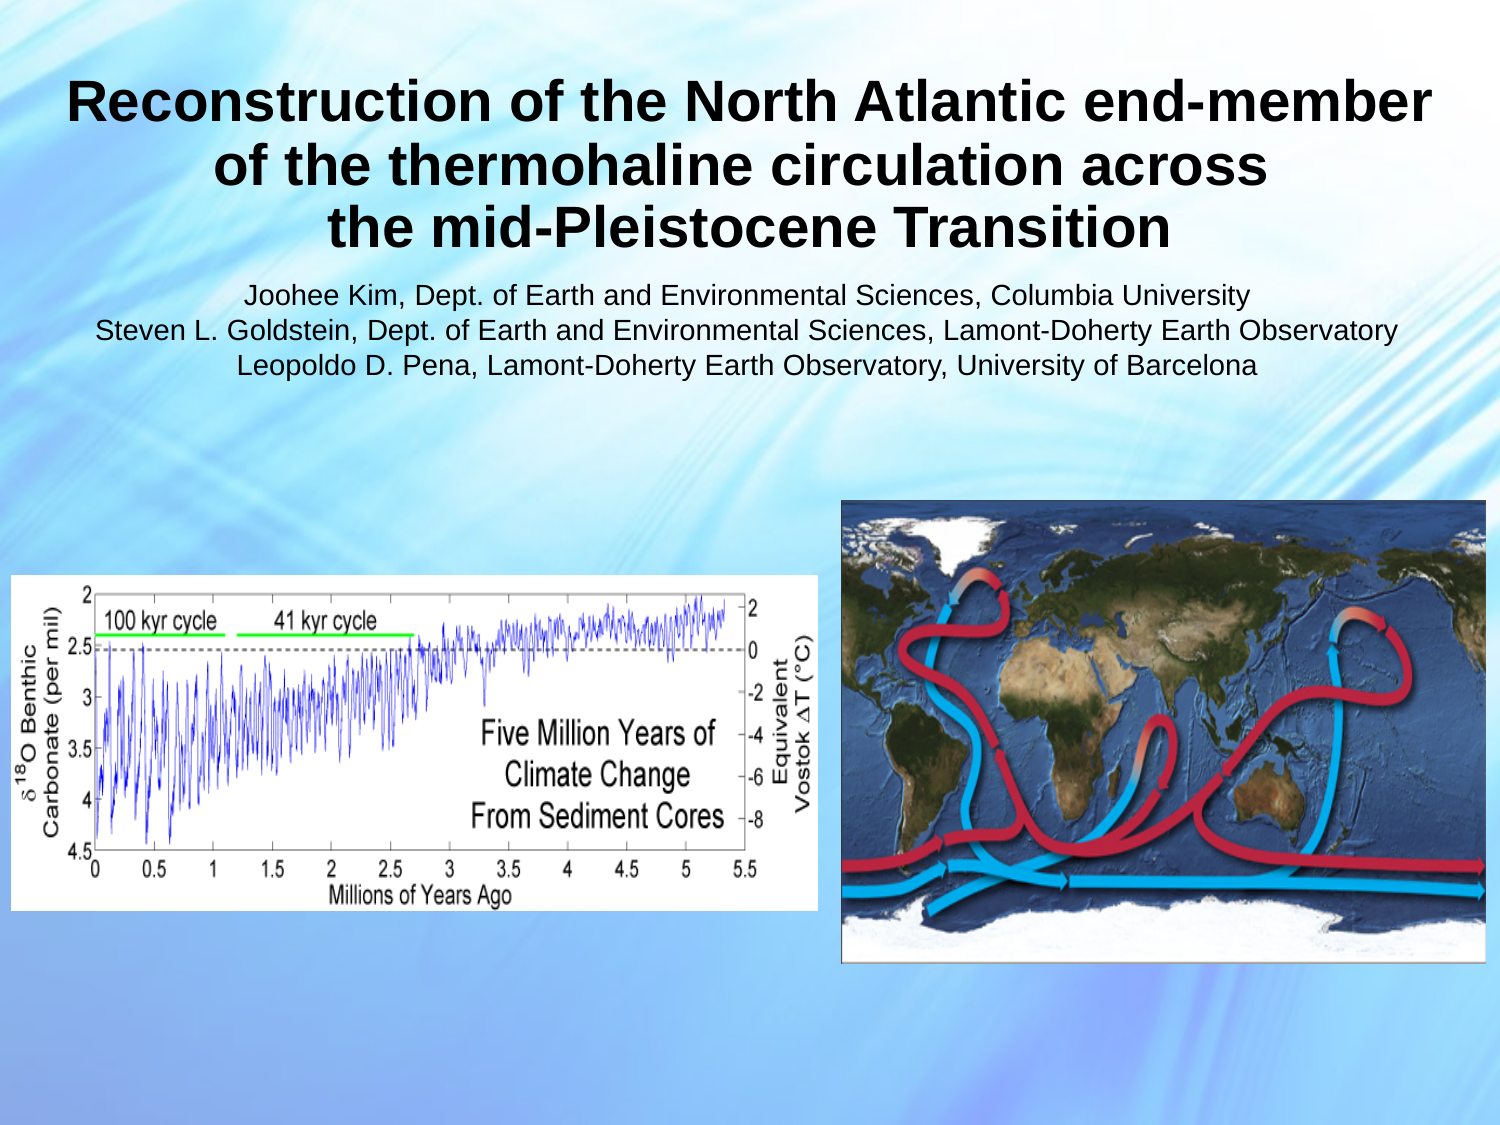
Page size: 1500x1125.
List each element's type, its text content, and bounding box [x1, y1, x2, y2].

title Reconstruction of the North Atlantic end-member of the thermohaline circulation across the mid-Pleistocene Transition [33, 62, 1467, 268]
picture [841, 869, 1486, 964]
subtitle Joohee Kim, Dept. of Earth and Environmental Sciences, Columbia University Steven L. Goldstein, Dept. of Earth and Environmental Sciences, Lamont-Doherty Earth Observatory Leopoldo D. Pena, Lamont-Doherty Earth Observatory, University of Barcelona [70, 268, 1425, 375]
picture [841, 500, 1486, 889]
picture [11, 575, 819, 911]
